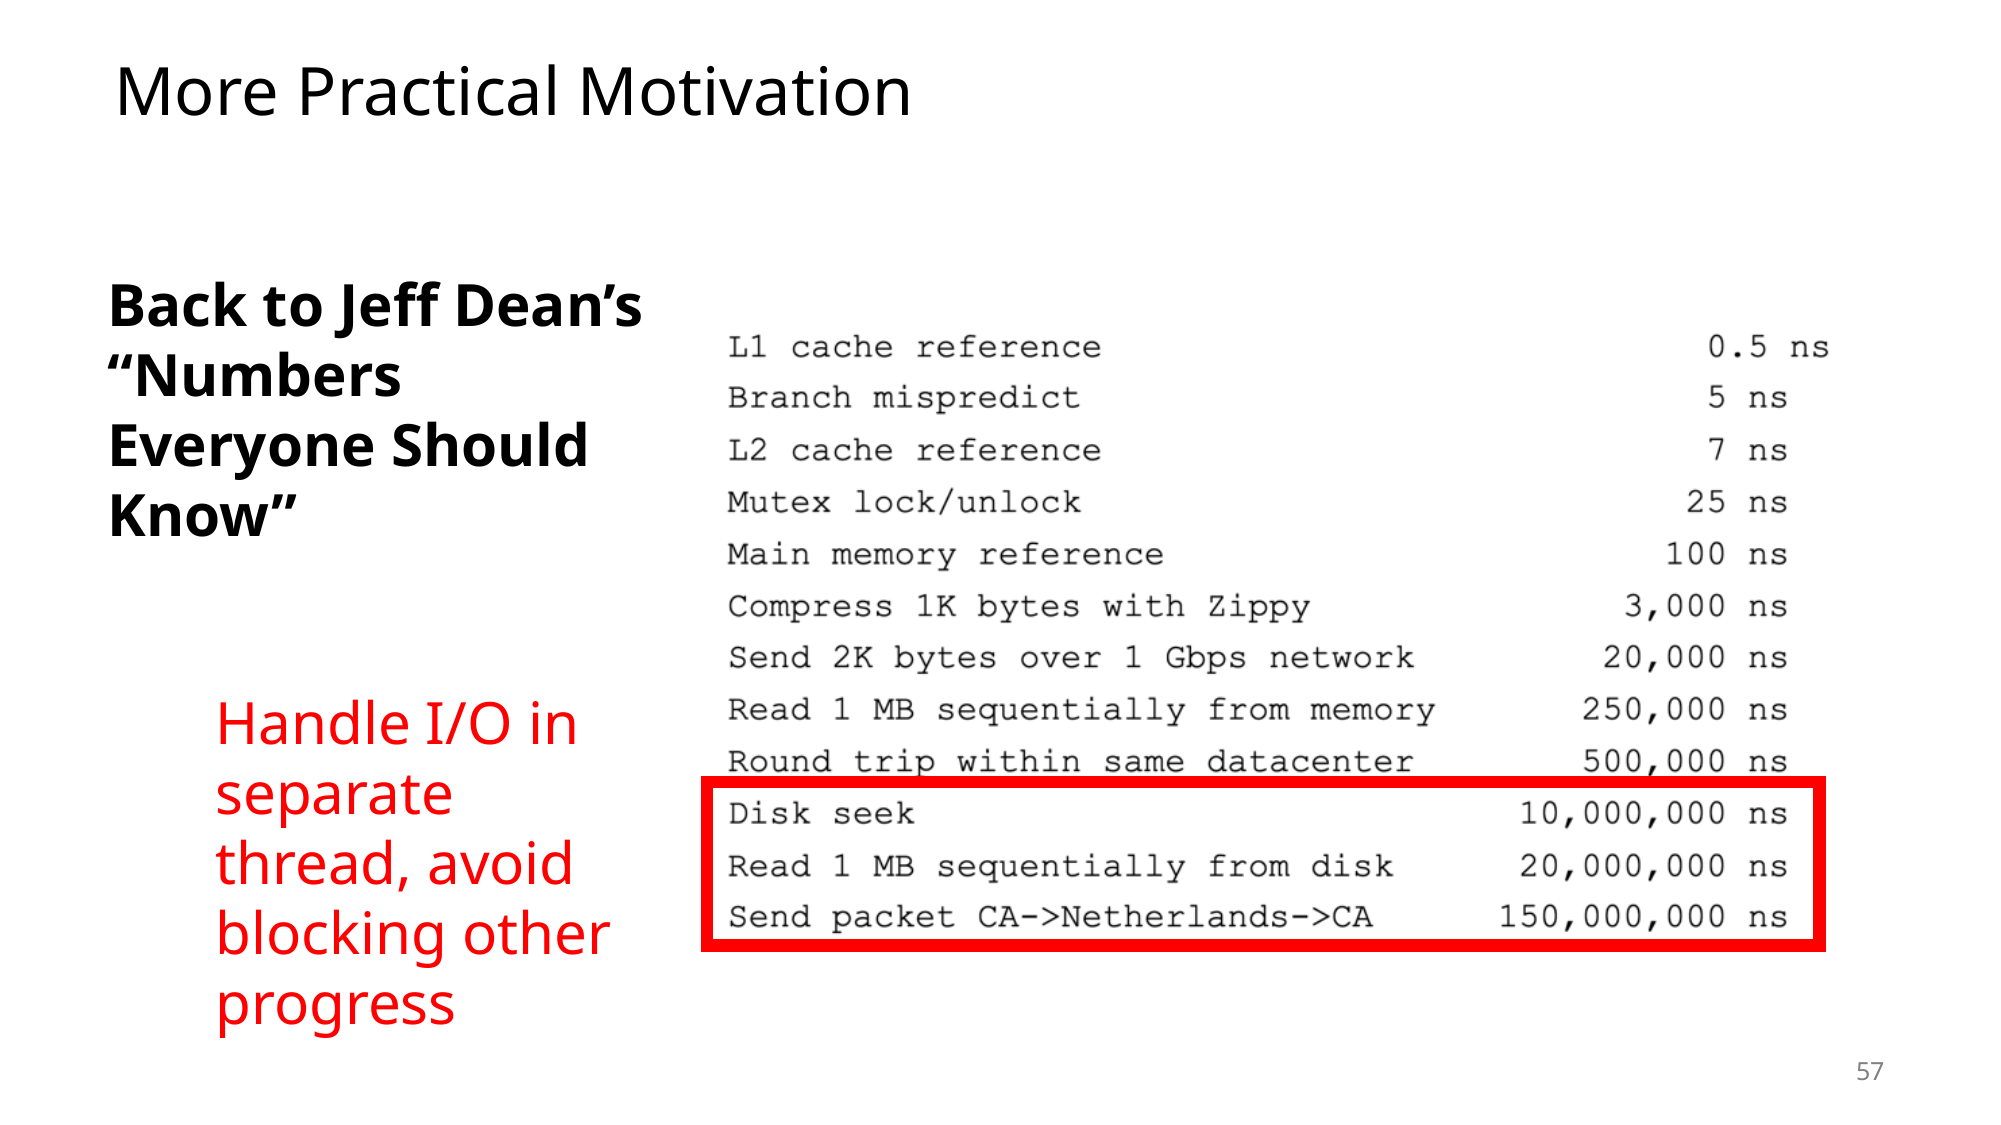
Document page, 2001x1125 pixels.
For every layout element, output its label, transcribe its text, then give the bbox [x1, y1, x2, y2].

text_box Handle I/O in separate thread, avoid blocking other progress [200, 678, 663, 1044]
slide_number 57 [1749, 1042, 1900, 1103]
text_box Back to Jeff Dean’s “Numbers Everyone Should Know” [92, 261, 693, 556]
title More Practical Motivation [99, 37, 1900, 150]
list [692, 277, 1885, 967]
